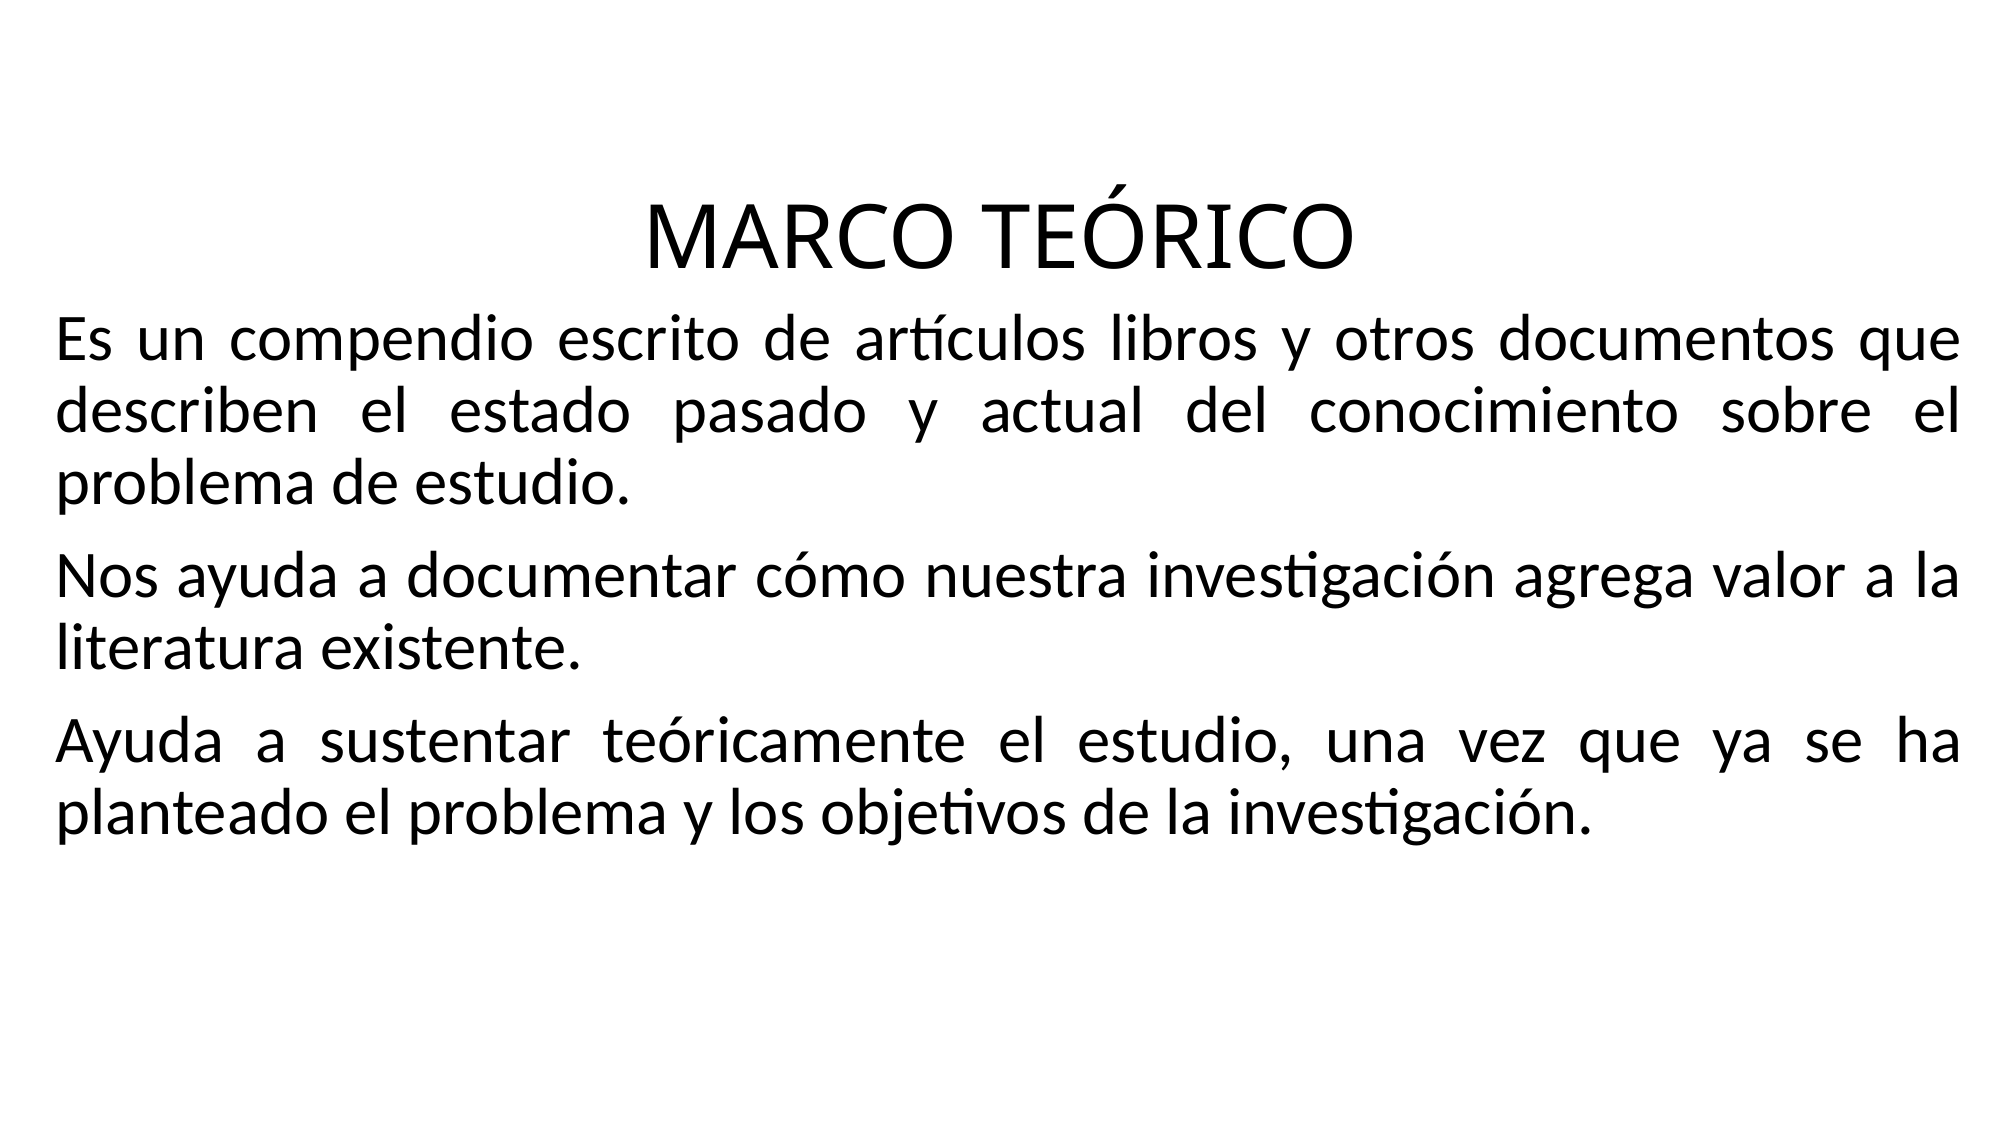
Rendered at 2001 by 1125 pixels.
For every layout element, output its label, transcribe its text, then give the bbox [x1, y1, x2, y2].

subtitle Es un compendio escrito de artículos libros y otros documentos que describen el estado pasado y actual del conocimiento sobre el problema de estudio. Nos ayuda a documentar cómo nuestra investigación agrega valor a la literatura existente. Ayuda a sustentar teóricamente el estudio, una vez que ya se ha planteado el problema y los objetivos de la investigación. [40, 295, 1979, 1100]
title MARCO TEÓRICO [249, 184, 1750, 295]
